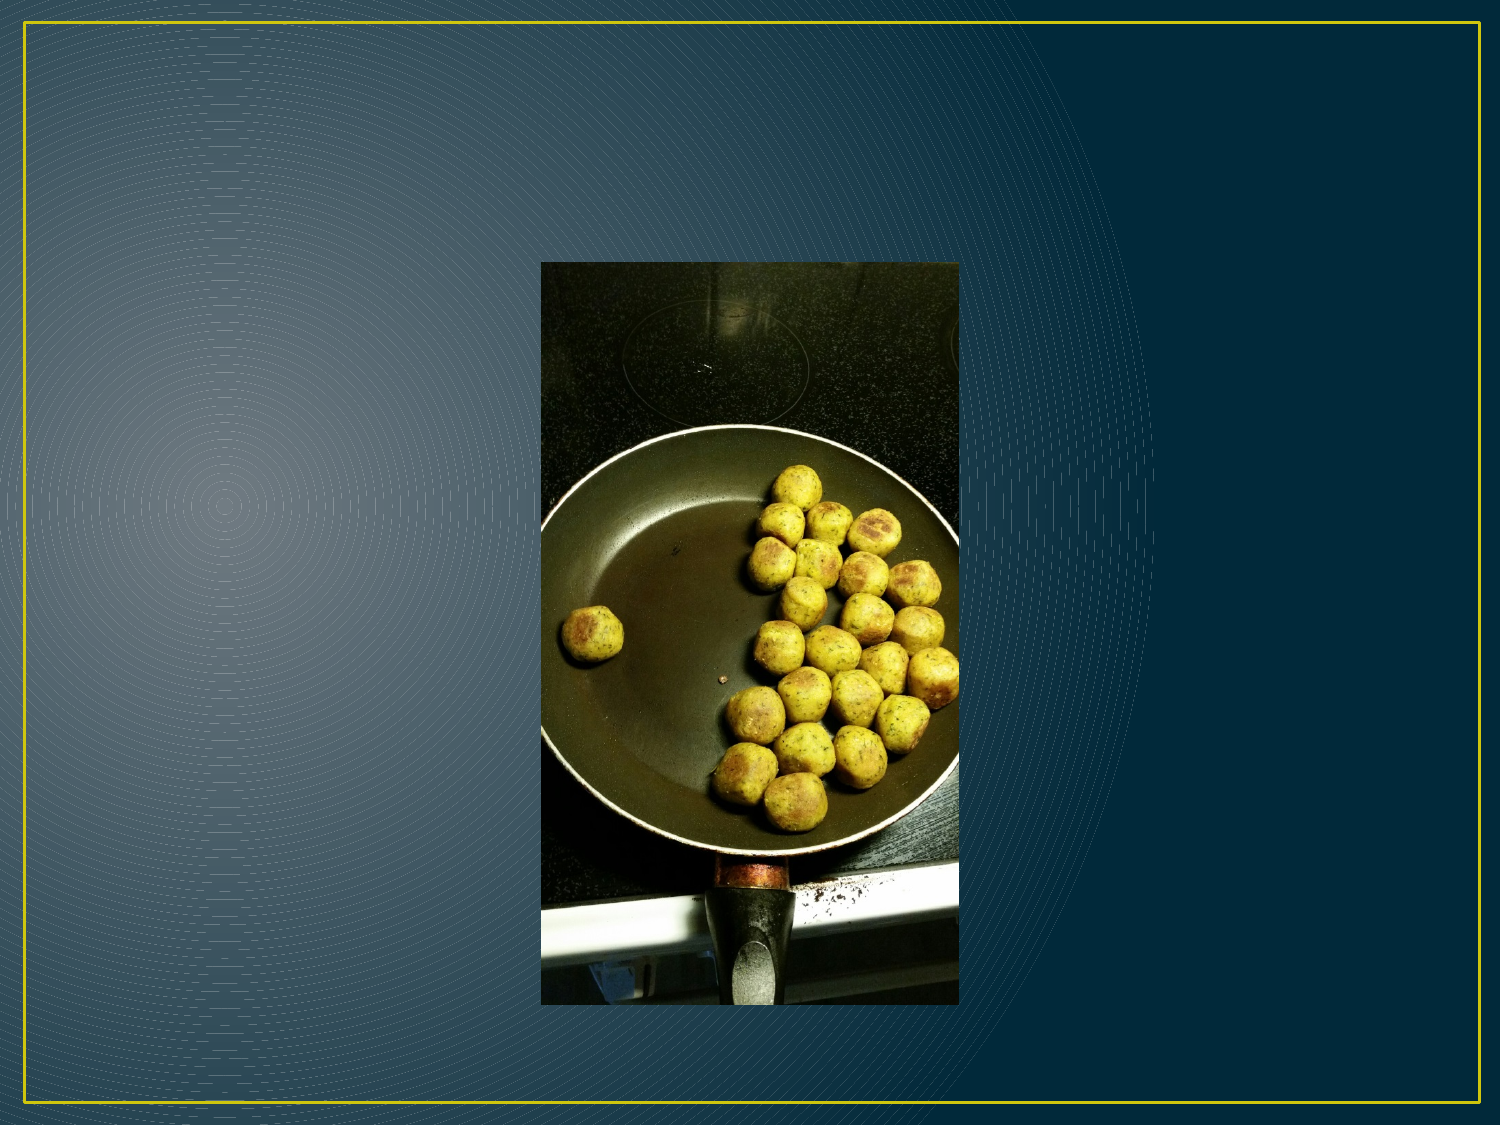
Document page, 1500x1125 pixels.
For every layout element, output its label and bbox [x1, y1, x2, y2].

picture [961, 1010, 967, 1018]
list [540, 262, 959, 1006]
